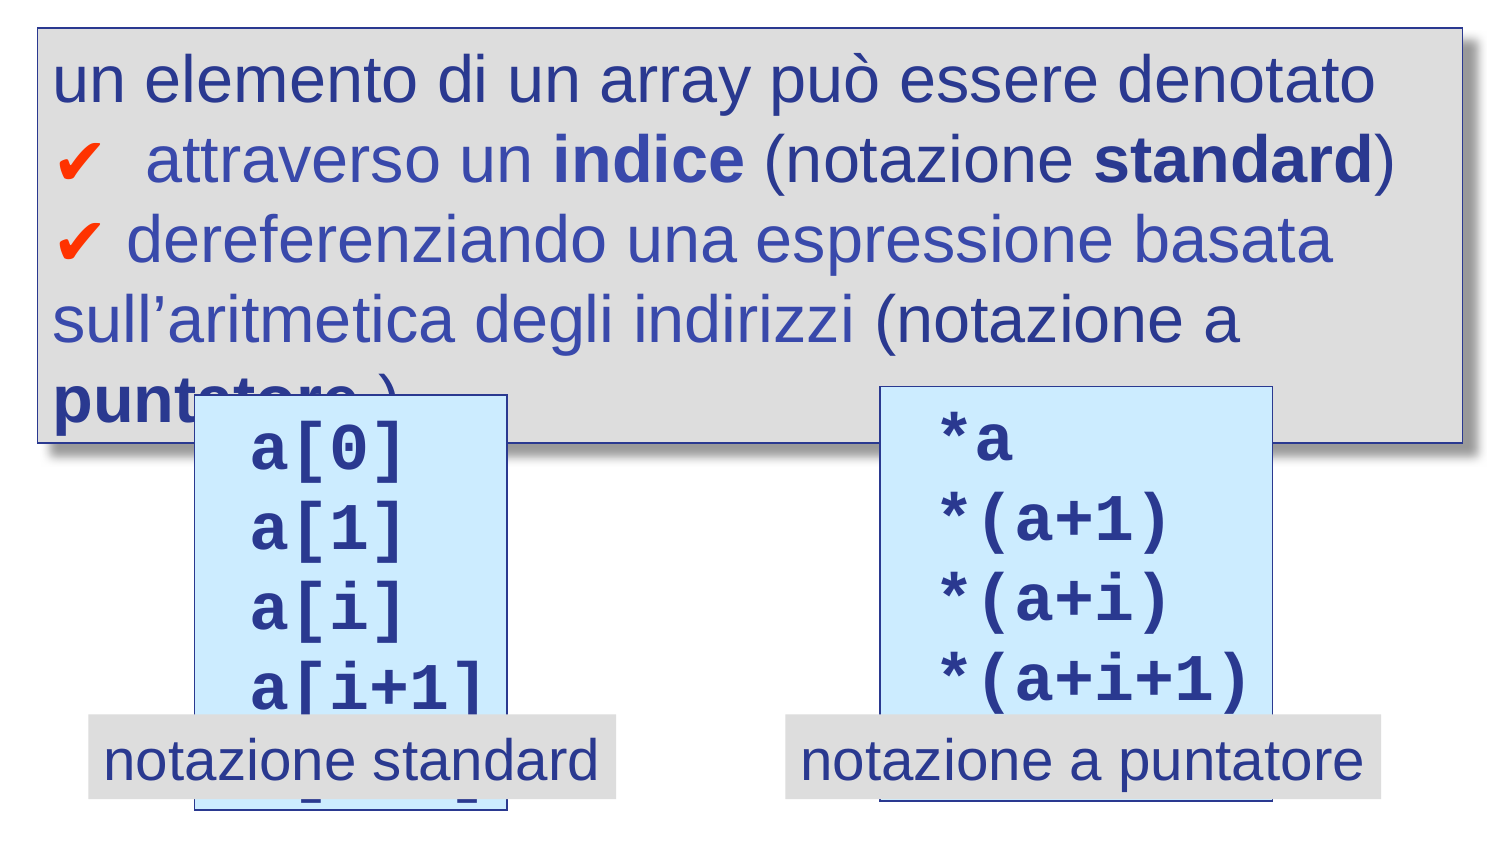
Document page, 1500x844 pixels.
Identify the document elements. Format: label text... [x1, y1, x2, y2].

text_box *a *(a+1) *(a+i) *(a+i+1) *(a+2*i) [879, 386, 1273, 714]
text_box a[0] a[1] a[i] a[i+1] a[2*i] [194, 800, 508, 811]
text_box un elemento di un array può essere denotato attraverso un indice (notazione standard) dereferenziando una espressione basata sull’aritmetica degli indirizzi (notazione a puntatore ) [37, 28, 1463, 443]
text_box a[0] a[1] a[i] a[i+1] a[2*i] [194, 395, 508, 714]
text_box notazione a puntatore [785, 714, 1382, 800]
text_box notazione standard [88, 714, 617, 800]
